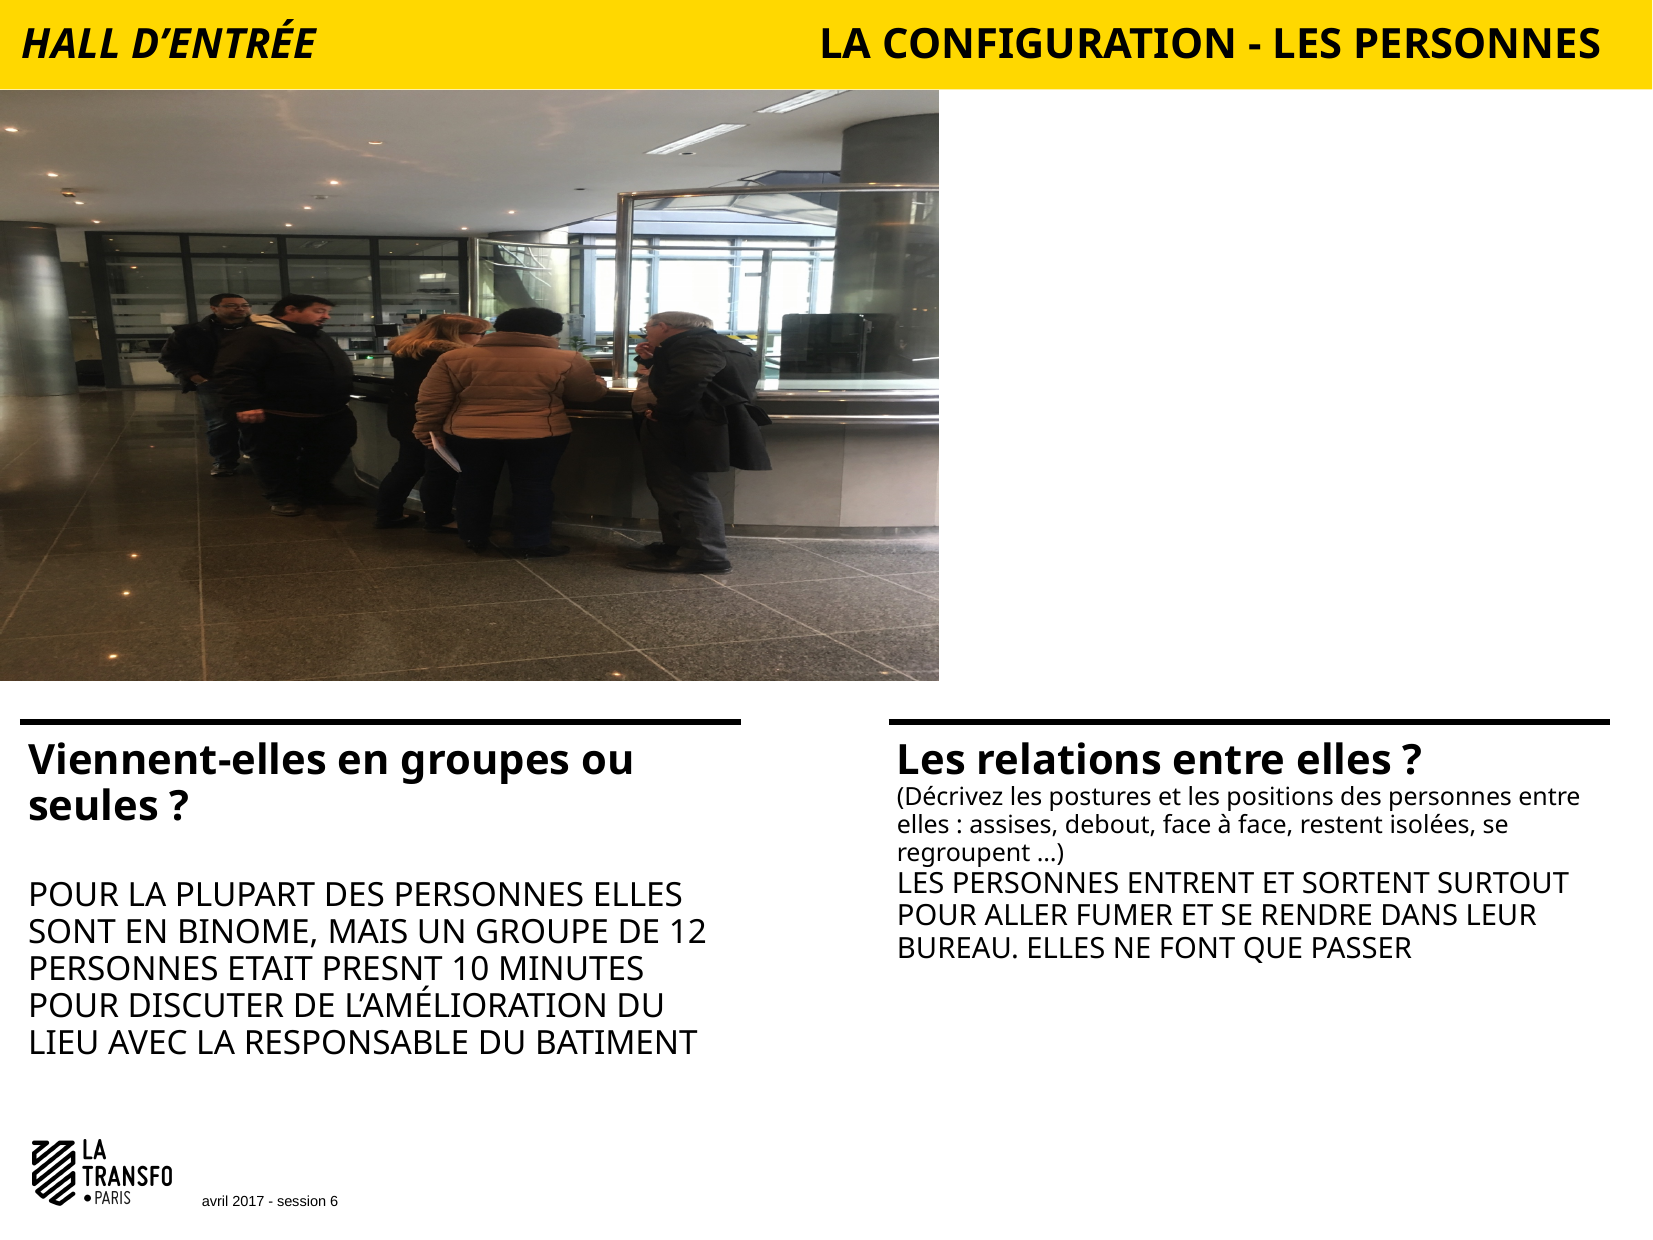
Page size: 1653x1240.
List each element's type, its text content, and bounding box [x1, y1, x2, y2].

text_box Viennent-elles en groupes ou seules ? POUR LA PLUPART DES PERSONNES ELLES SONT EN BINOME, MAIS UN GROUPE DE 12 PERSONNES ETAIT PRESNT 10 MINUTES POUR DISCUTER DE L’AMÉLIORATION DU LIEU AVEC LA RESPONSABLE DU BATIMENT [24, 732, 738, 1105]
picture [0, 89, 939, 681]
text_box Les relations entre elles ? (Décrivez les postures et les positions des personnes entre elles : assises, debout, face à face, restent isolées, se regroupent …) LES PERSONNES ENTRENT ET SORTENT SURTOUT POUR ALLER FUMER ET SE RENDRE DANS LEUR BUREAU. ELLES NE FONT QUE PASSER [892, 732, 1606, 1022]
text_box LA CONFIGURATION - LES PERSONNES [1381, 0, 1606, 91]
picture [32, 1139, 172, 1206]
text_box HALL D’ENTRÉE [17, 0, 1381, 91]
